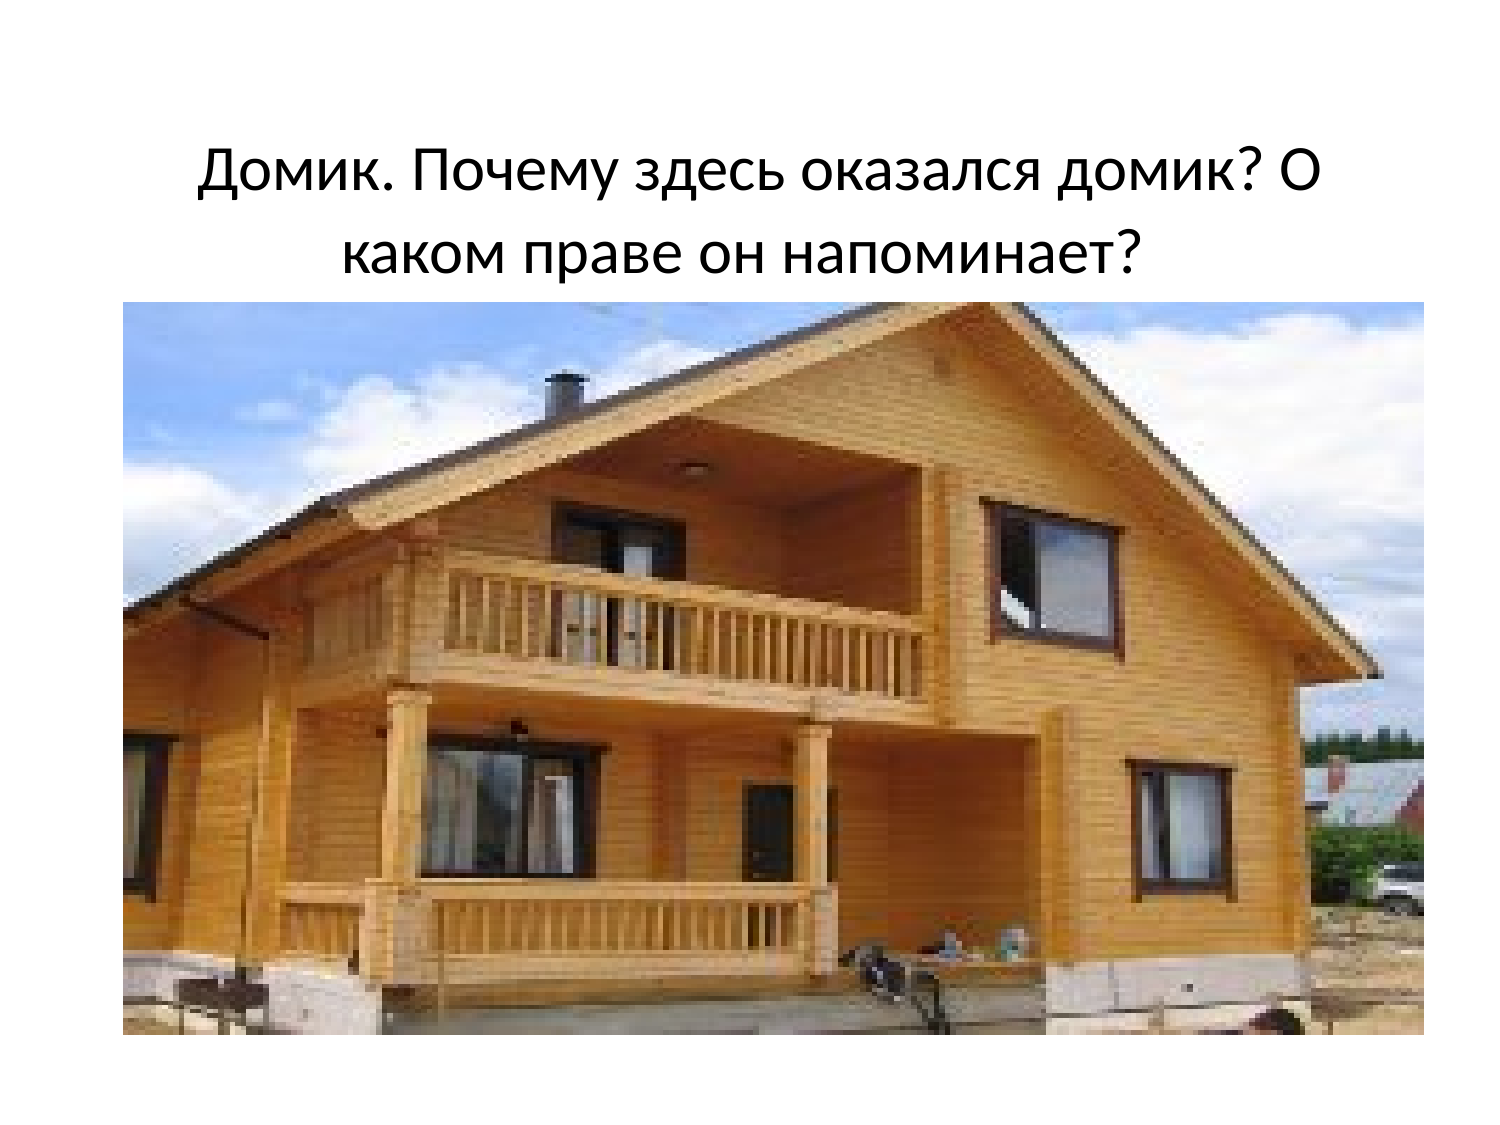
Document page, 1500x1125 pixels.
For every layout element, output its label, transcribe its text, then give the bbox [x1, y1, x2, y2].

title Домик. Почему здесь оказался домик? О каком праве он напоминает? [75, 0, 1425, 386]
picture [123, 302, 1424, 1036]
